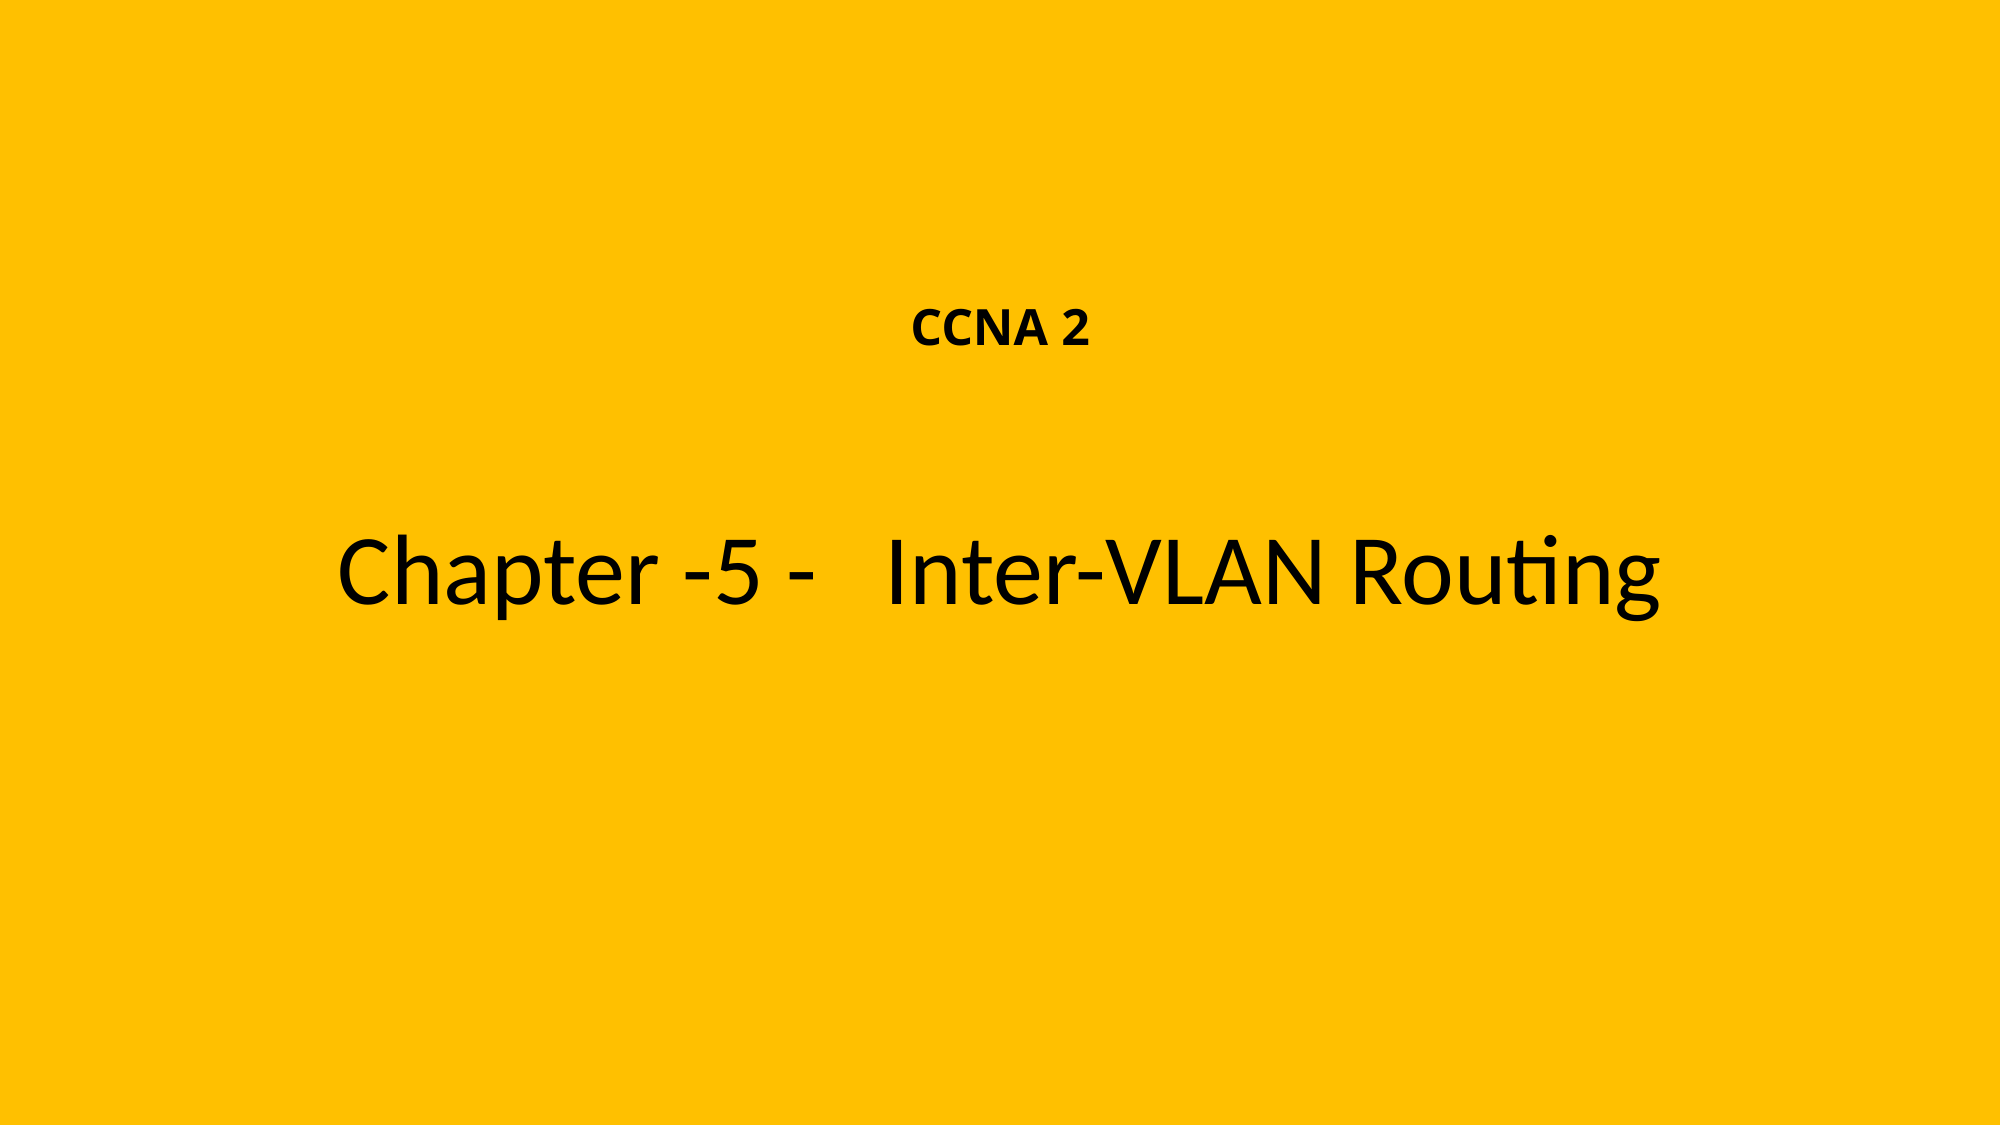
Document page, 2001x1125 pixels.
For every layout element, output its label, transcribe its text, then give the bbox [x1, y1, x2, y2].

title CCNA 2 [249, 32, 1750, 424]
subtitle Chapter -5 - Inter-VLAN Routing [249, 510, 1750, 783]
